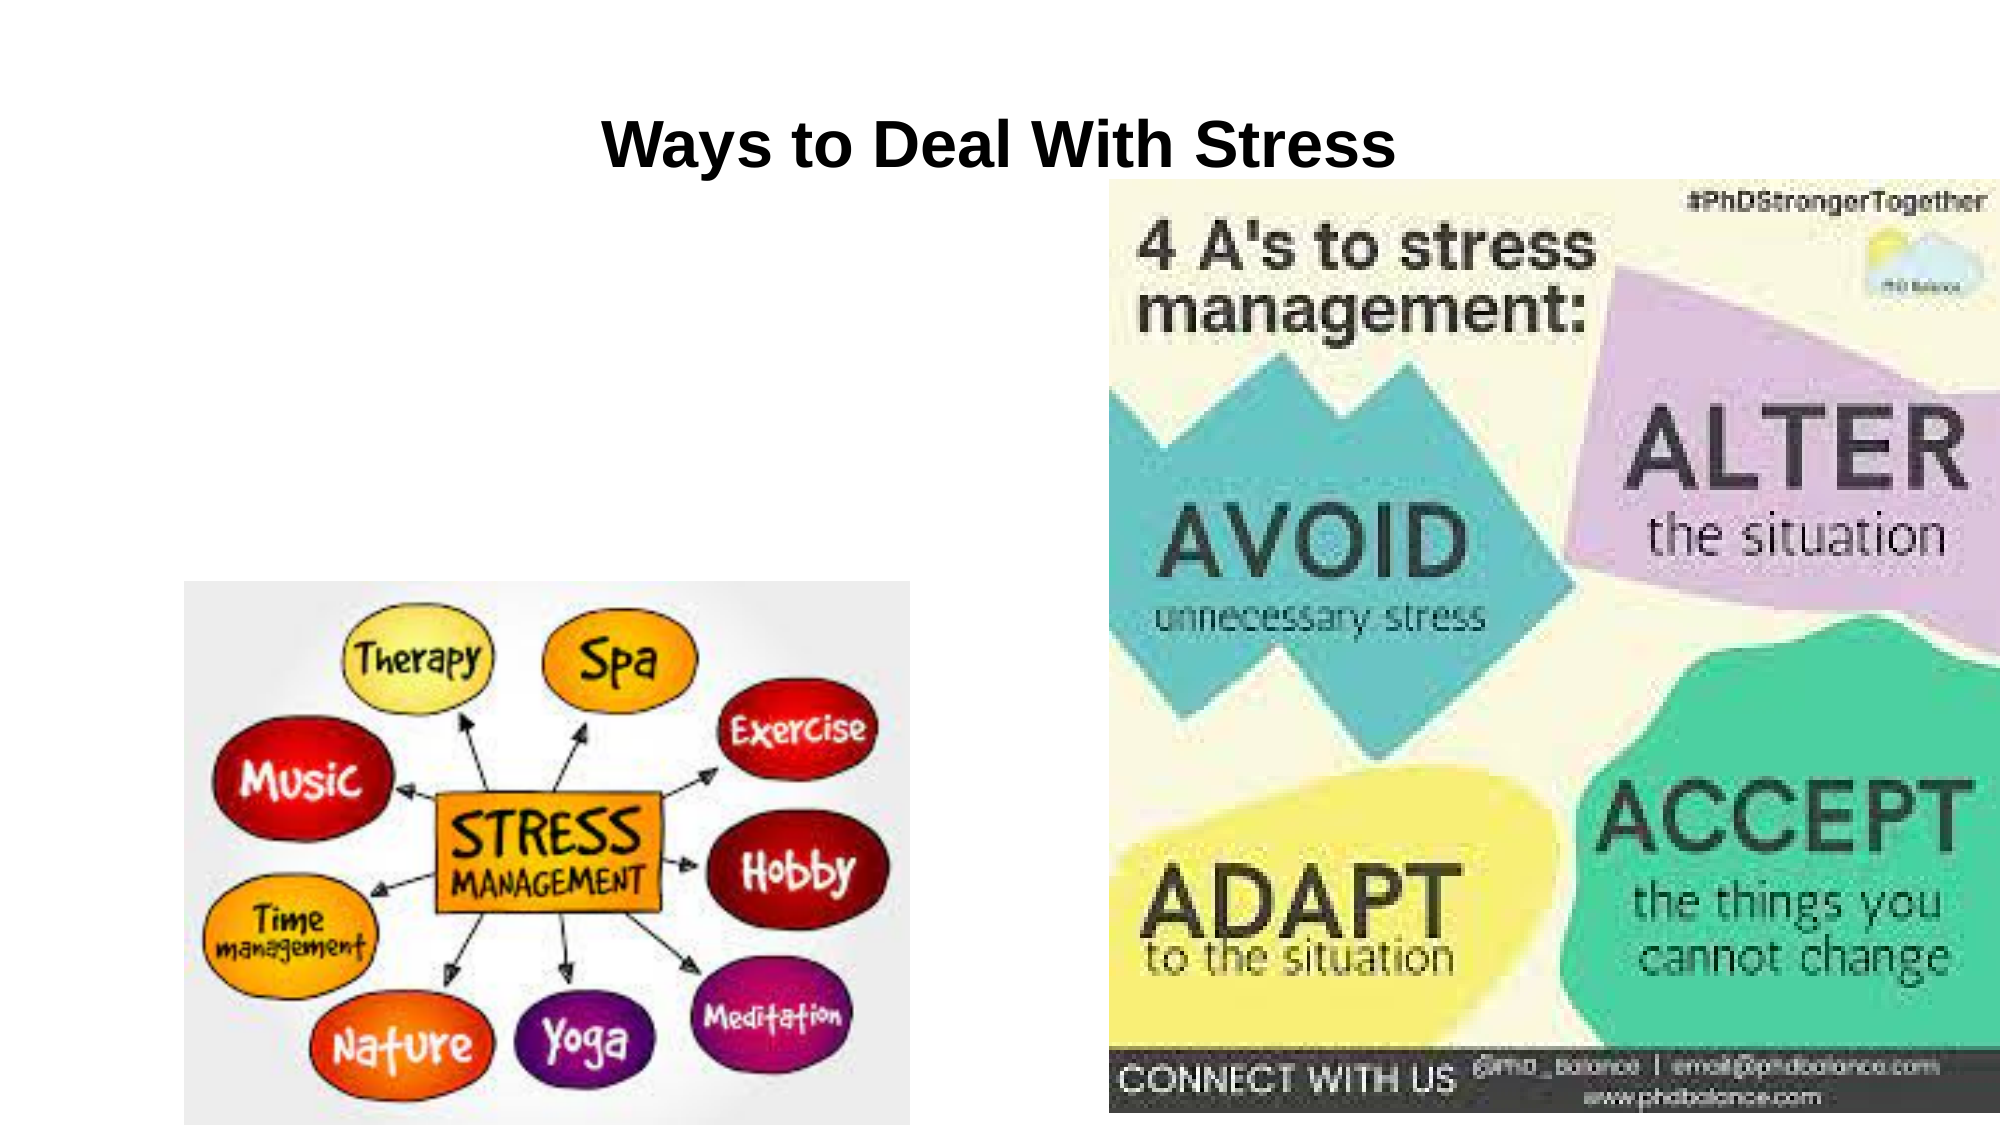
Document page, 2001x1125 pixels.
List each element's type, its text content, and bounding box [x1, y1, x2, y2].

title Ways to Deal With Stress [137, 59, 1863, 278]
picture [1109, 179, 2000, 1113]
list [184, 581, 911, 1125]
